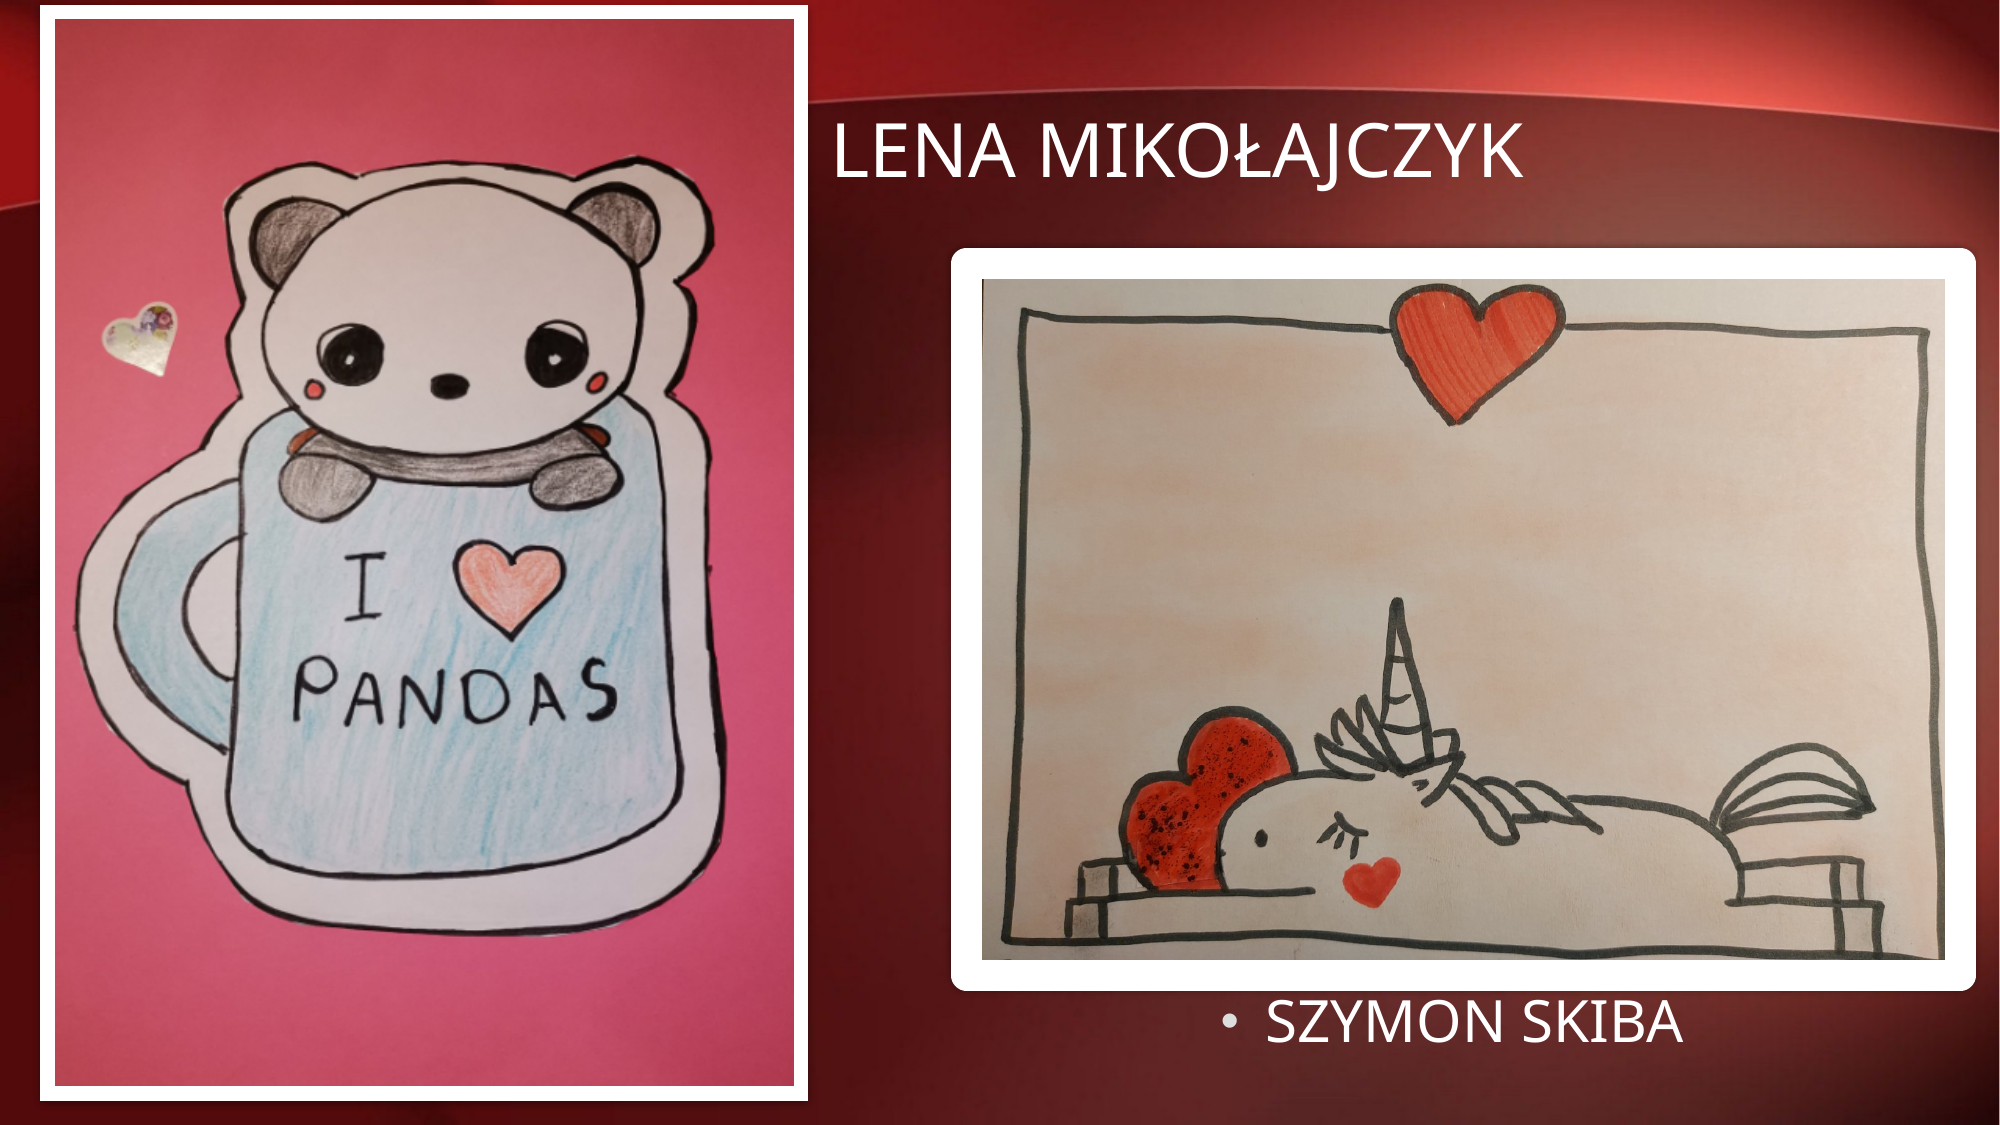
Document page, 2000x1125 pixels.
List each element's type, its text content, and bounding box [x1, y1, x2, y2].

list SZYMON SKIBA [1200, 996, 1940, 1091]
picture [0, 0, 2000, 1125]
title Lena Mikołajczyk [814, 19, 1637, 203]
